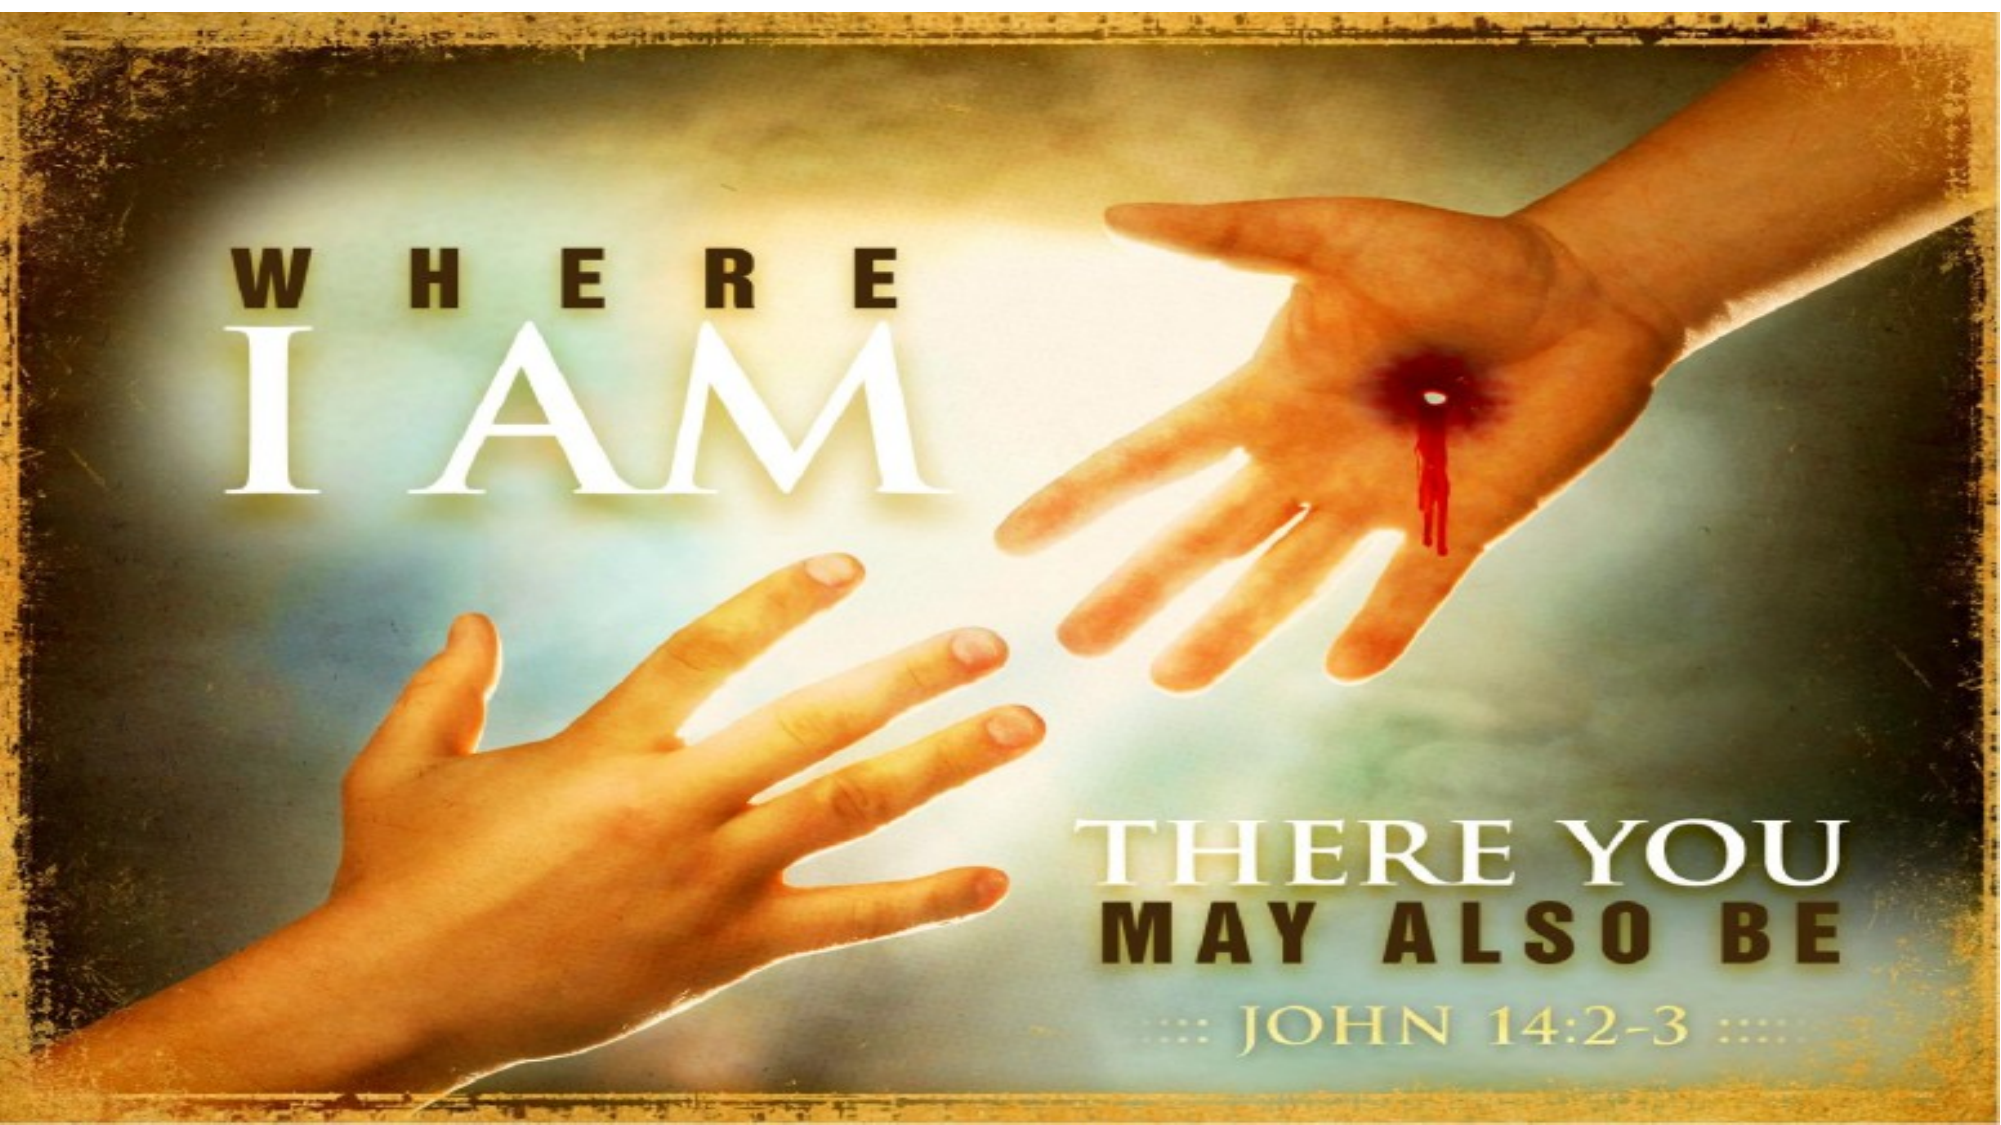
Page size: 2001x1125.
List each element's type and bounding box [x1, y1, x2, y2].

list [0, 12, 2000, 1125]
